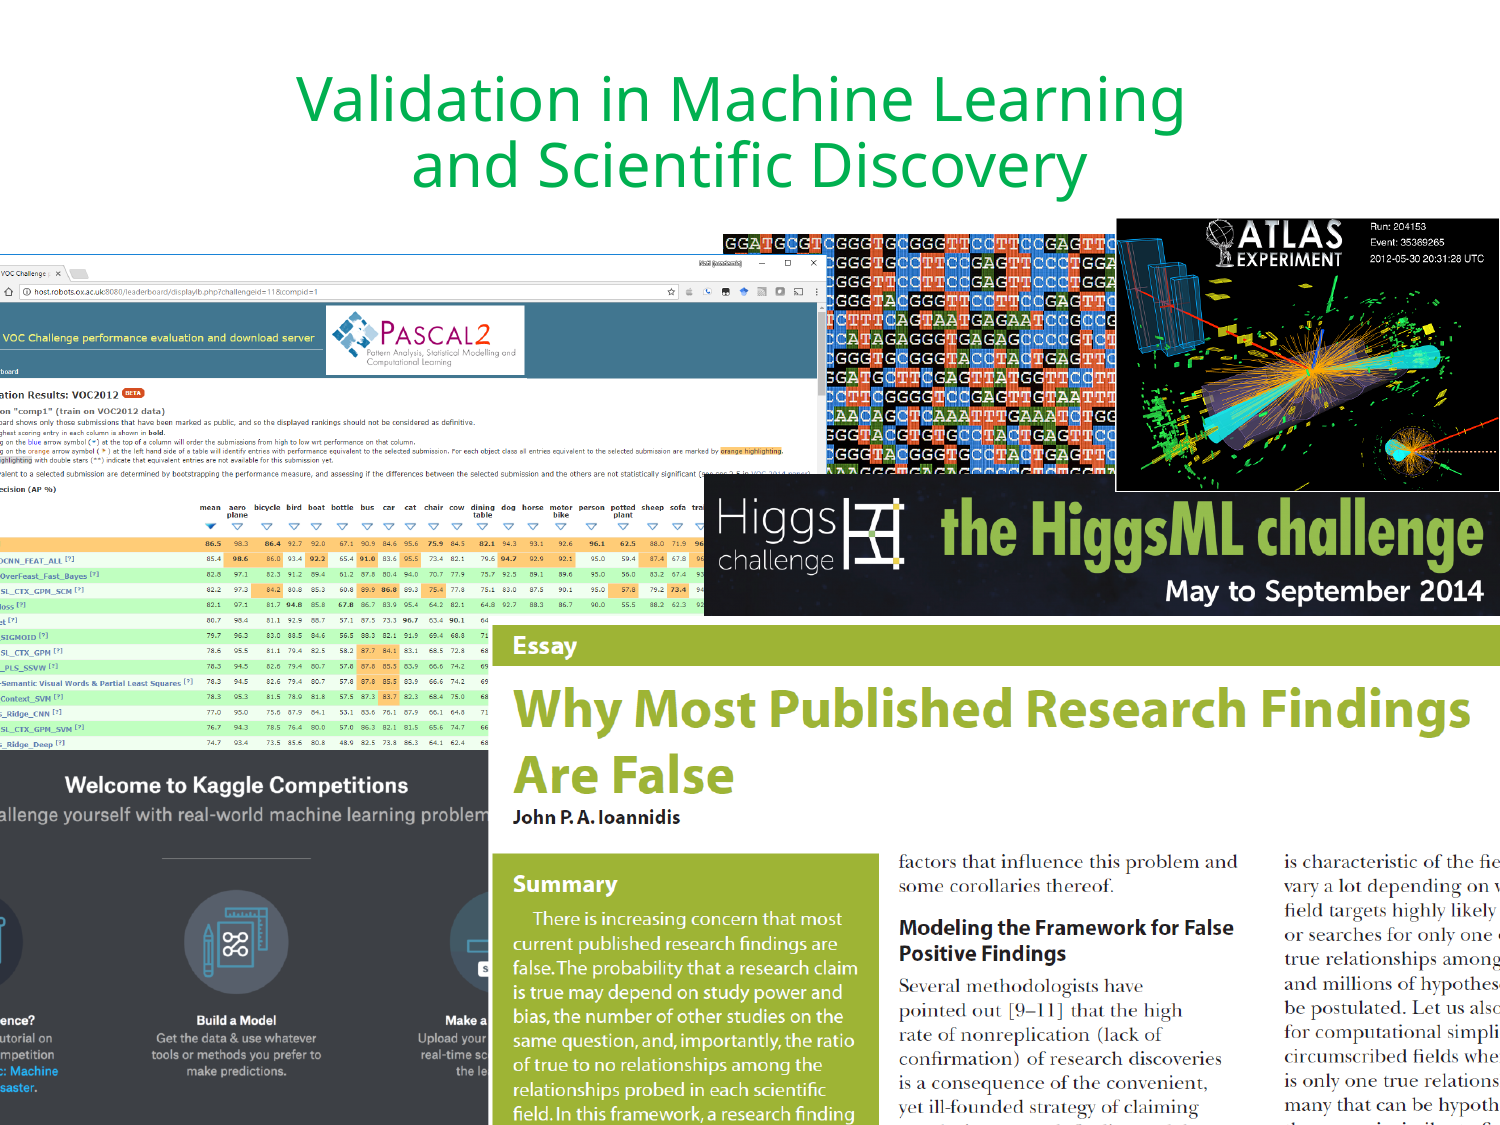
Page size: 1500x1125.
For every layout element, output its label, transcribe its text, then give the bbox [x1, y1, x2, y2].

title Validation in Machine Learning and Scientific Discovery [103, 59, 1397, 209]
picture [0, 217, 1500, 1125]
